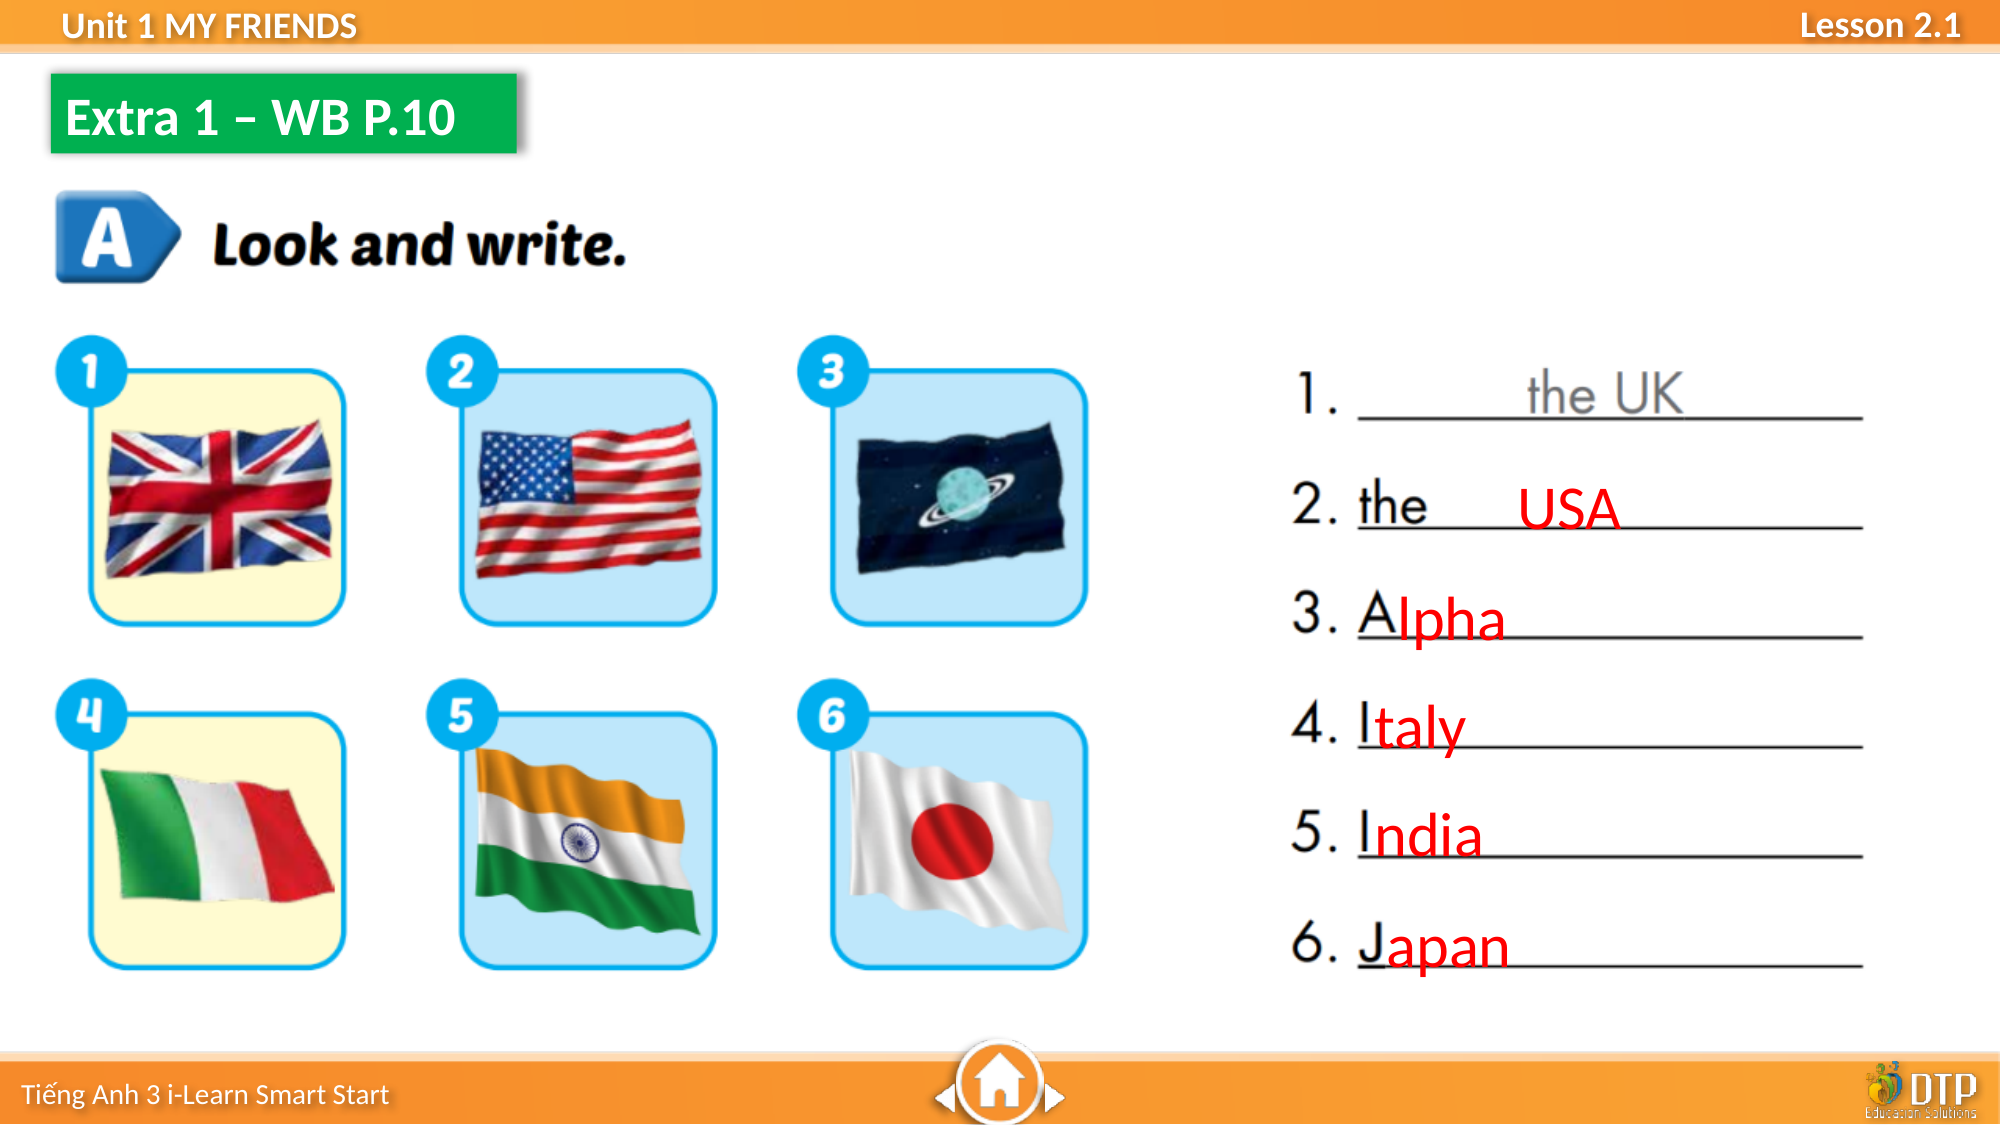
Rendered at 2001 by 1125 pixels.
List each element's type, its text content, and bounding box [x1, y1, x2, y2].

picture [0, 0, 2000, 1125]
text_box Extra 1 – WB P.10 [50, 73, 517, 154]
